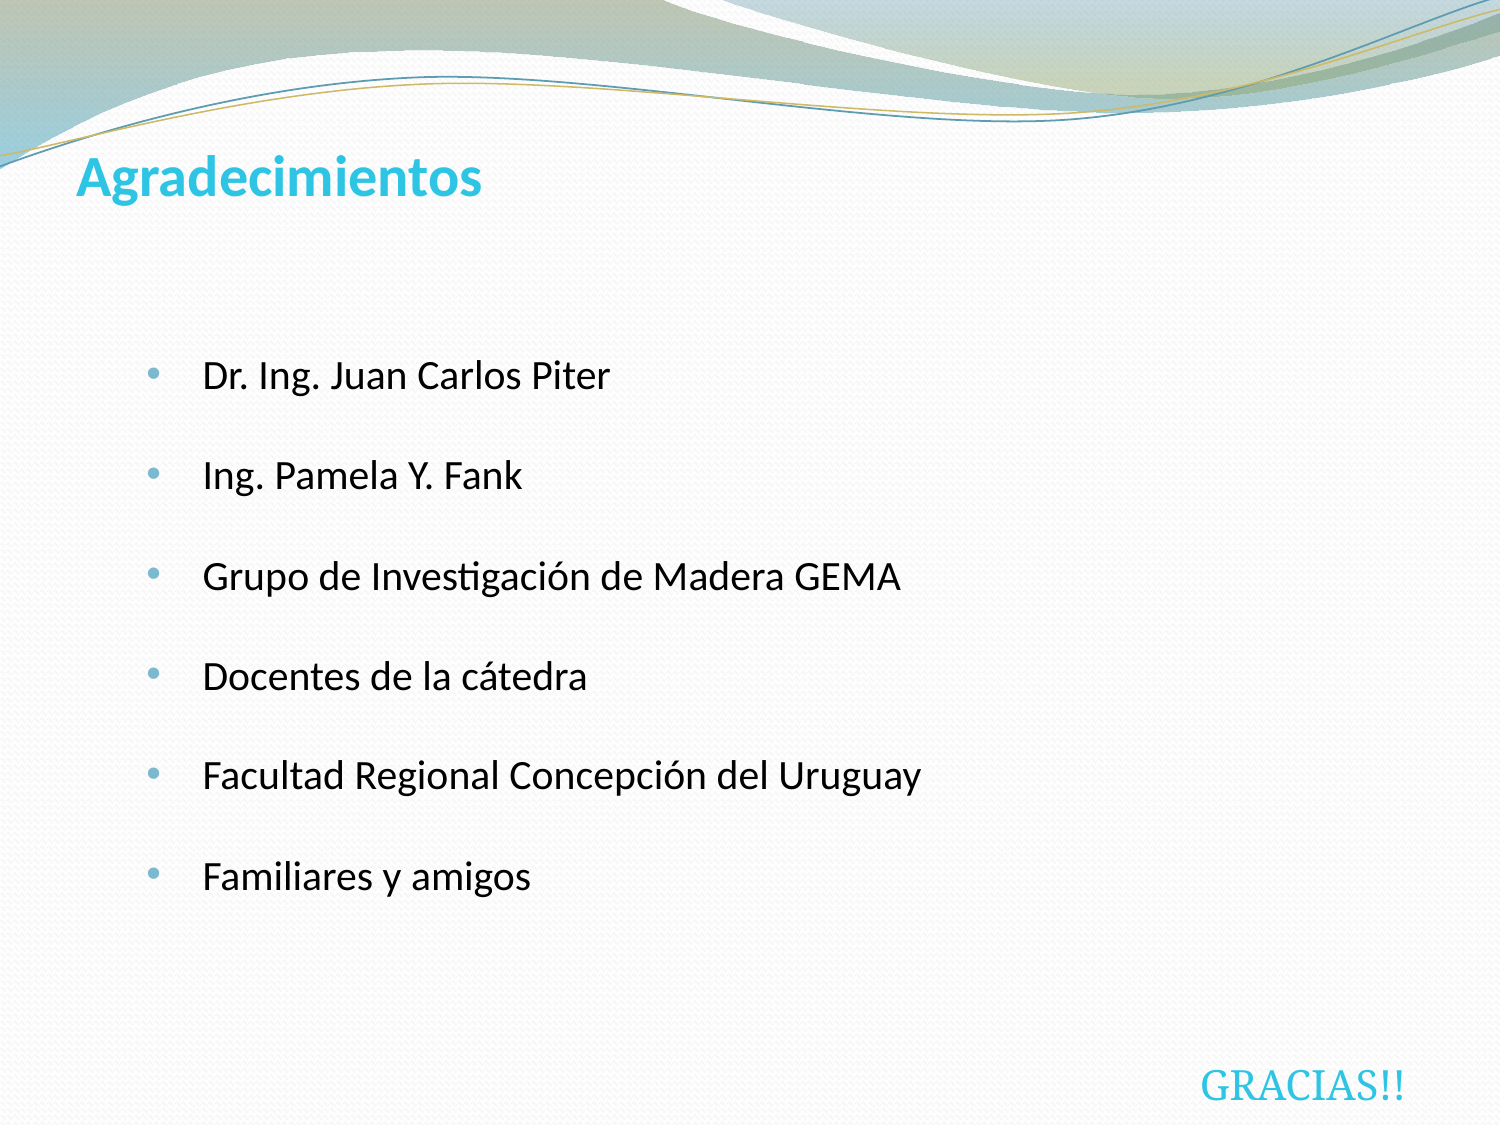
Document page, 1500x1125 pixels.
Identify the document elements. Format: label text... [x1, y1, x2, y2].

title Agradecimientos [76, 125, 1427, 209]
text_box Dr. Ing. Juan Carlos Piter Ing. Pamela Y. Fank Grupo de Investigación de Madera GEMA Docentes de la cátedra Facultad Regional Concepción del Uruguay Familiares y amigos GRACIAS!! [56, 290, 1439, 1116]
